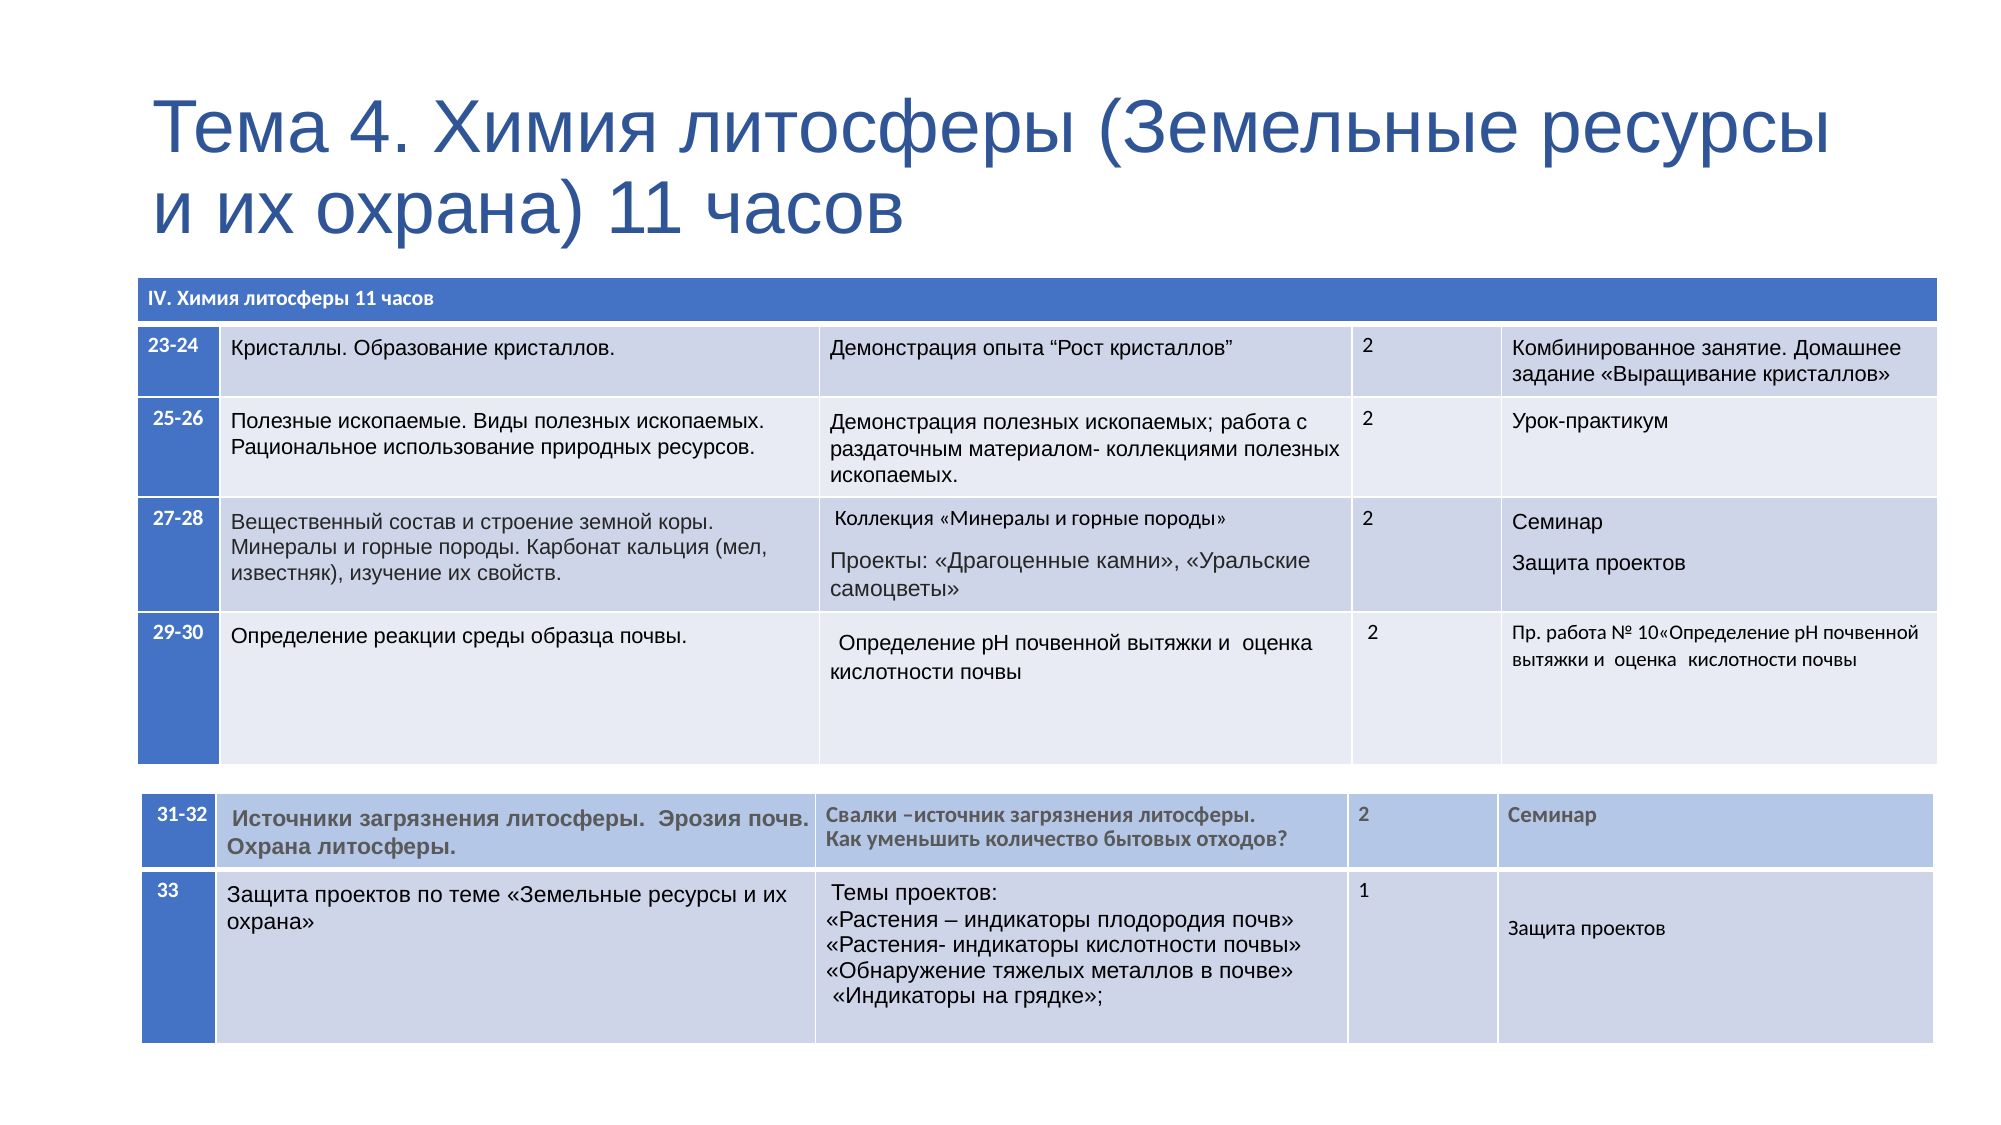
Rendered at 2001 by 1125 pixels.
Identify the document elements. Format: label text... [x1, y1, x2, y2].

table_cell Коллекция «Минералы и горные породы» Проекты: «Драгоценные камни», «Уральские самоцветы» [820, 498, 1351, 611]
table_header 31-32 [142, 794, 215, 867]
table_cell Кристаллы. Образование кристаллов. [221, 327, 819, 396]
table_cell 33 [142, 872, 215, 1043]
table_cell 2 [1353, 398, 1501, 496]
table_cell 2 [1353, 613, 1501, 764]
table_header Источники загрязнения литосферы. Эрозия почв. Охрана литосферы. [217, 794, 815, 867]
table_cell 25-26 [138, 398, 219, 496]
table_cell Полезные ископаемые. Виды полезных ископаемых. Рациональное использование природных ресурсов. [221, 398, 819, 496]
table_cell 1 [1349, 872, 1497, 1043]
table_cell 23-24 [138, 327, 219, 396]
table_cell Определение реакции среды образца почвы. [221, 613, 819, 764]
table_cell Комбинированное занятие. Домашнее задание «Выращивание кристаллов» [1502, 327, 1937, 396]
table_cell Семинар Защита проектов [1502, 498, 1937, 611]
table_header IV. Химия литосферы 11 часов [138, 278, 1937, 321]
table_cell 2 [1353, 498, 1501, 611]
table_cell Защита проектов по теме «Земельные ресурсы и их охрана» [217, 872, 815, 1043]
table_cell Защита проектов [1499, 872, 1933, 1043]
table_cell 27-28 [138, 498, 219, 611]
table_cell Демонстрация полезных ископаемых; работа с раздаточным материалом- коллекциями полезных ископаемых. [820, 398, 1351, 496]
table_cell Демонстрация опыта “Рост кристаллов” [820, 327, 1351, 396]
table_cell Определение рН почвенной вытяжки и оценка кислотности почвы [820, 613, 1351, 764]
title Тема 4. Химия литосферы (Земельные ресурсы и их охрана) 11 часов [137, 59, 1863, 276]
table_header 2 [1349, 794, 1497, 867]
table_cell 29-30 [138, 613, 219, 764]
table_cell Темы проектов: «Растения – индикаторы плодородия почв» «Растения- индикаторы кислотности почвы» «Обнаружение тяжелых металлов в почве» «Индикаторы на грядке»; [816, 872, 1347, 1043]
table_cell Вещественный состав и строение земной коры. Минералы и горные породы. Карбонат кальция (мел, известняк), изучение их свойств. [221, 498, 819, 611]
table_cell 2 [1353, 327, 1501, 396]
table_header Семинар [1499, 794, 1933, 867]
table_cell Урок-практикум [1502, 398, 1937, 496]
table_header Свалки –источник загрязнения литосферы. Как уменьшить количество бытовых отходов? [816, 794, 1347, 867]
table_cell Пр. работа № 10«Определение рН почвенной вытяжки и оценка кислотности почвы [1502, 613, 1937, 764]
